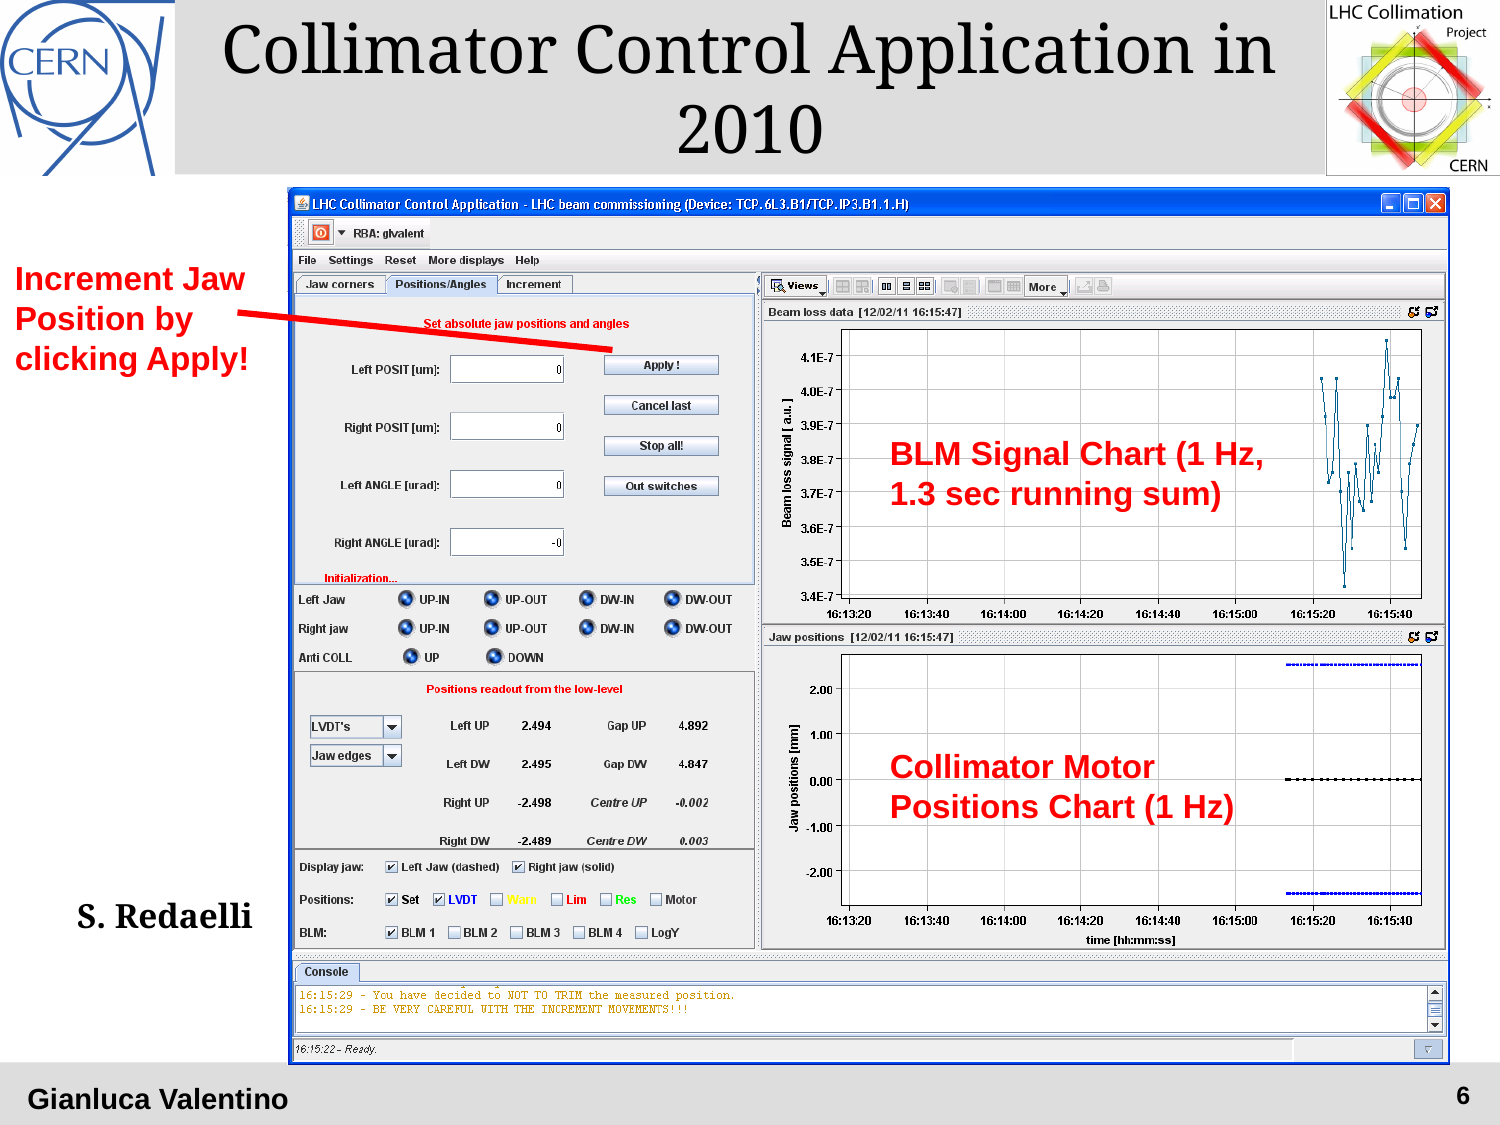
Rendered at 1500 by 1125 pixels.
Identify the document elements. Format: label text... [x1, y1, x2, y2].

picture [287, 187, 1451, 1065]
slide_number 6 [1137, 1072, 1486, 1118]
slide_number Gianluca Valentino [12, 1072, 361, 1123]
picture [0, 0, 180, 176]
text_box S. Redaelli [62, 887, 275, 943]
picture [1326, 0, 1500, 177]
title Collimator Control Application in 2010 [174, 0, 1326, 175]
text_box Increment Jaw Position by clicking Apply! [0, 249, 275, 385]
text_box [237, 312, 613, 351]
